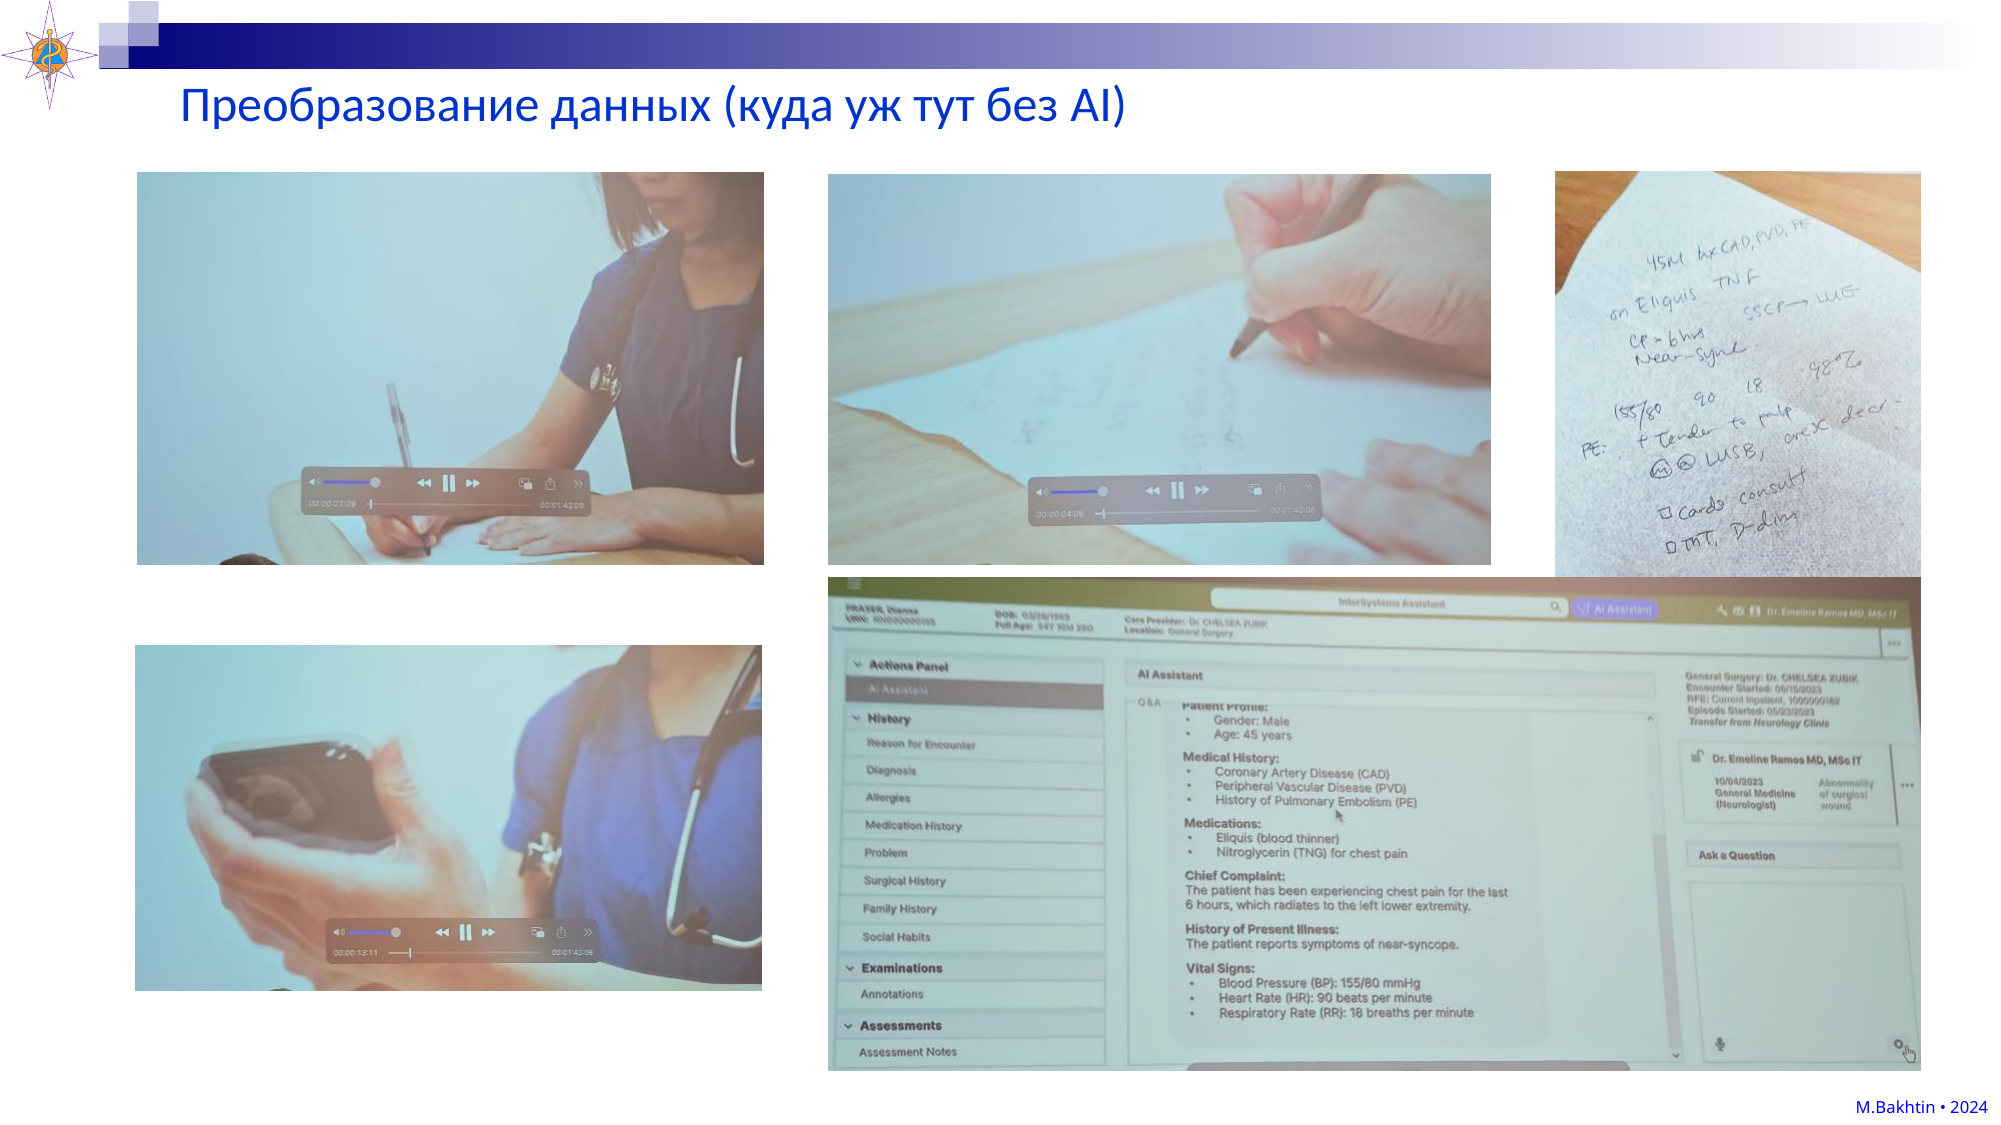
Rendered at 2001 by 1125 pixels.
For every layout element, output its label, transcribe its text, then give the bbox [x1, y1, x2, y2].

picture [827, 171, 1921, 1071]
picture [135, 644, 763, 992]
picture [827, 173, 1492, 565]
text_box Преобразование данных (куда уж тут без AI) [165, 63, 1143, 139]
picture [0, 0, 99, 111]
picture [137, 172, 764, 565]
